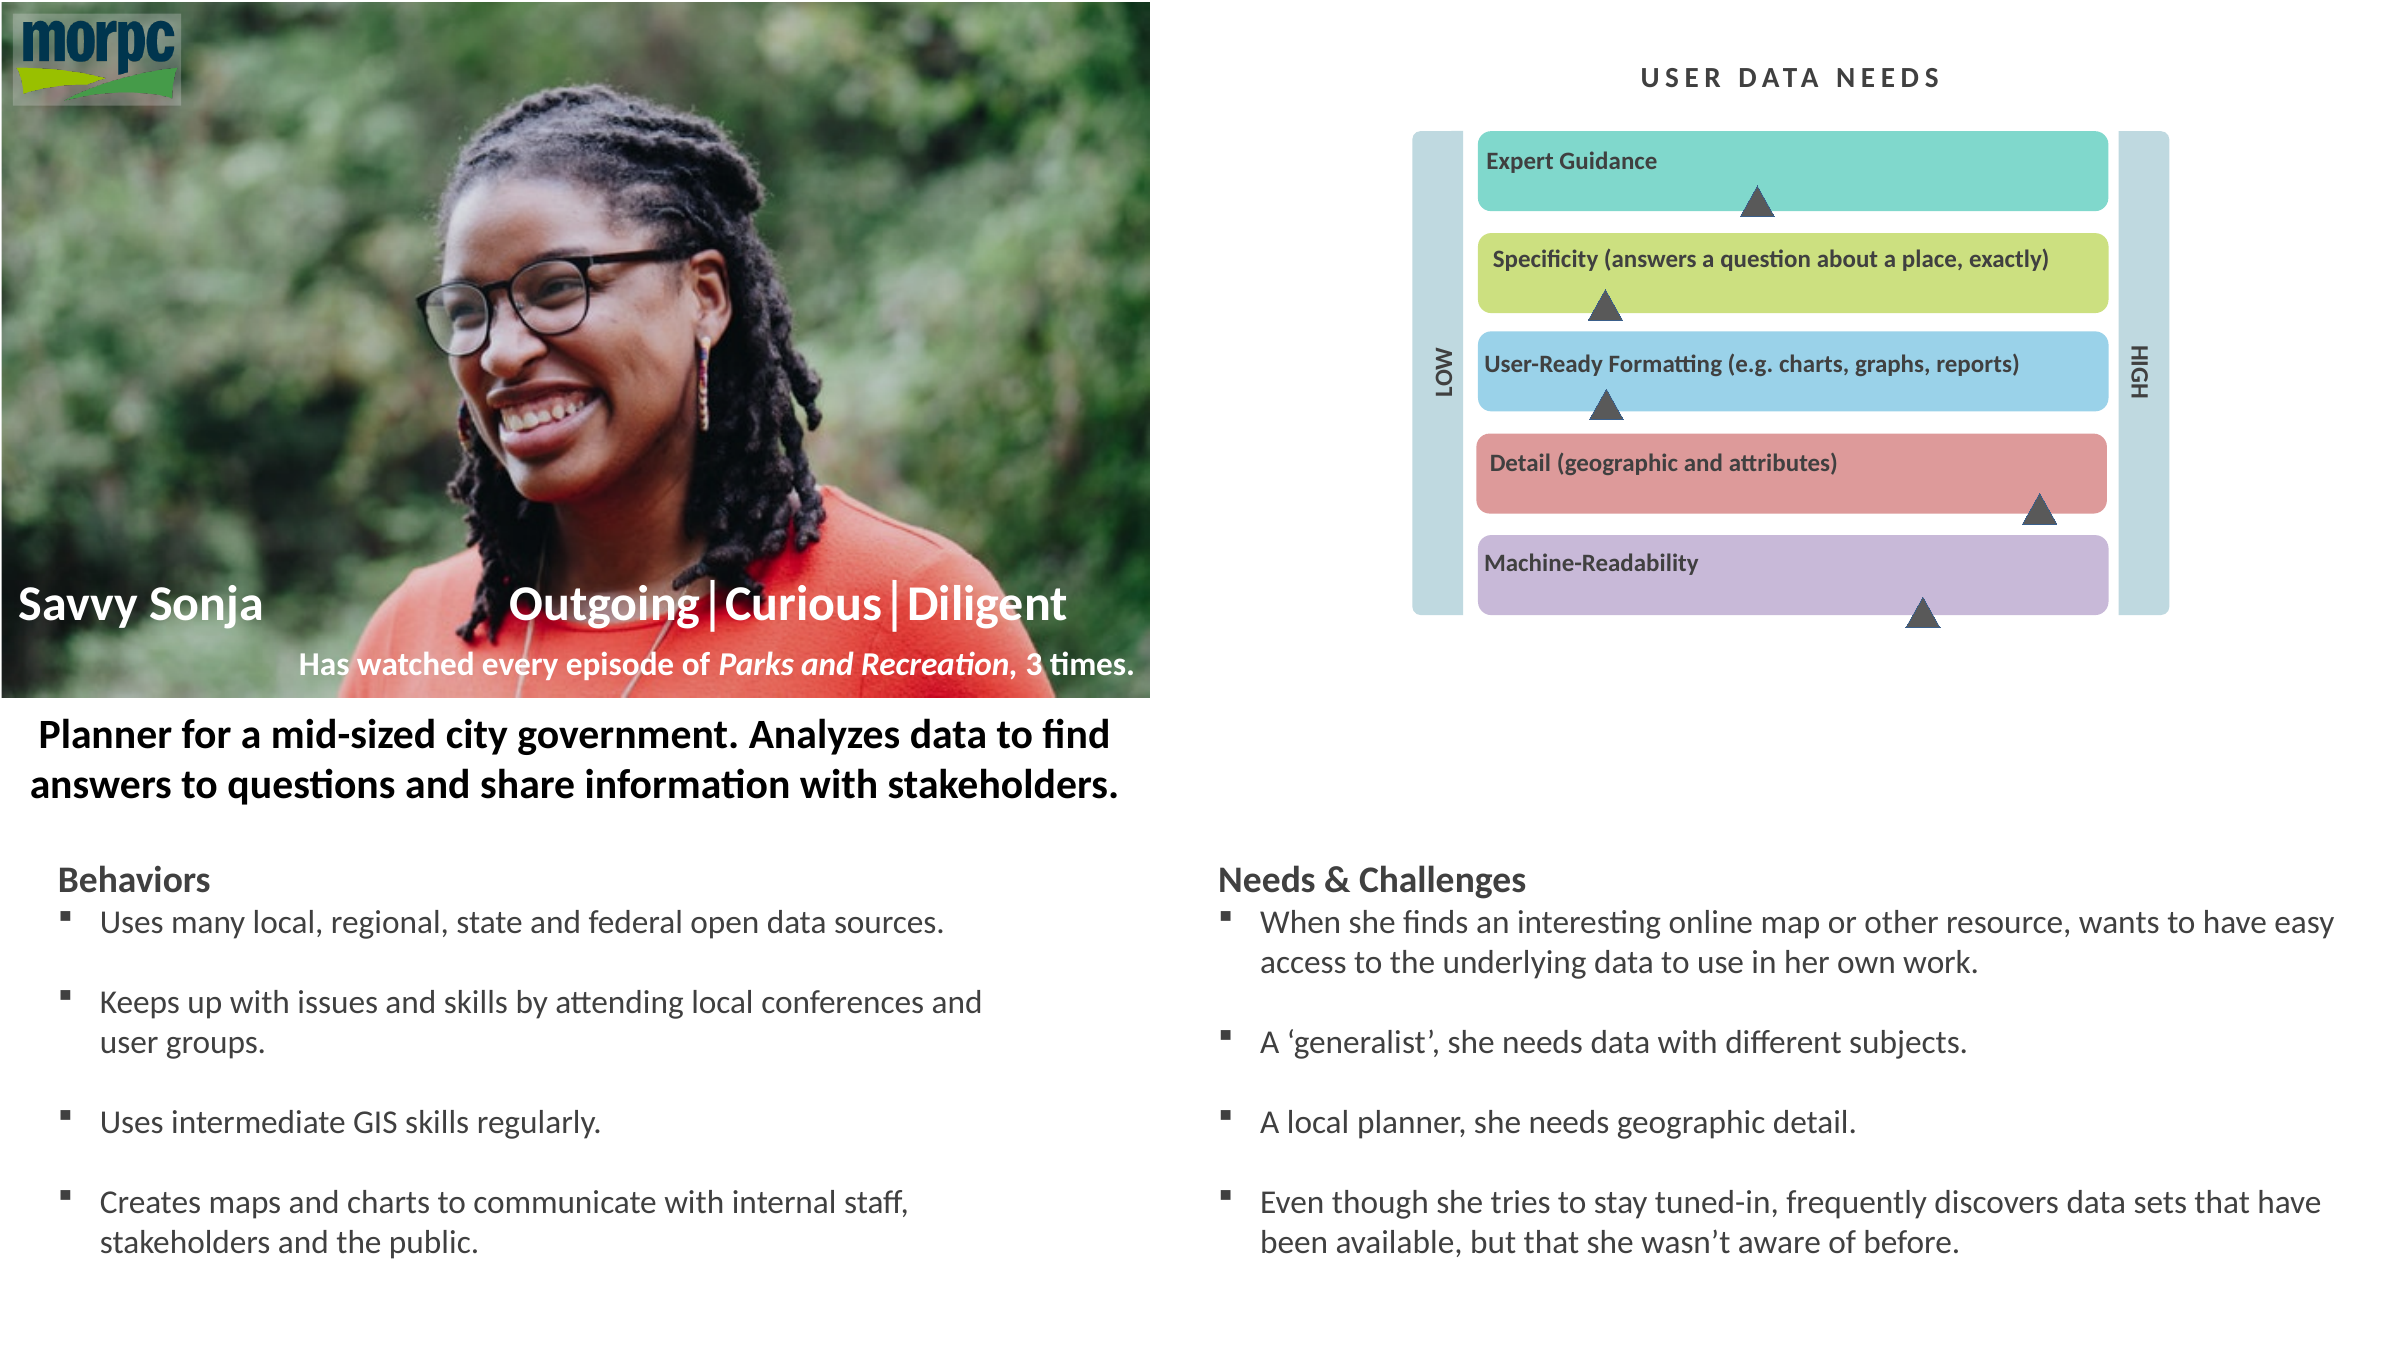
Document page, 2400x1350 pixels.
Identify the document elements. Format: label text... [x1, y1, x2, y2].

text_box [12, 12, 182, 107]
picture [1, 1, 1151, 698]
text_box Needs & Challenges When she finds an interesting online map or other resource, wants to have easy access to the underlying data to use in her own work. A ‘generalist’, she needs data with different subjects. A local planner, she needs geographic detail. Even though she tries to stay tuned-in, frequently discovers data sets that have been available, but that she wasn’t aware of before. [1203, 847, 2379, 1267]
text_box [1409, 51, 2172, 649]
text_box Behaviors Uses many local, regional, state and federal open data sources. Keeps up with issues and skills by attending local conferences and user groups. Uses intermediate GIS skills regularly. Creates maps and charts to communicate with internal staff, stakeholders and the public. [43, 847, 1015, 1307]
text_box Planner for a mid-sized city government. Analyzes data to find answers to questions and share information with stakeholders. [0, 705, 1150, 814]
